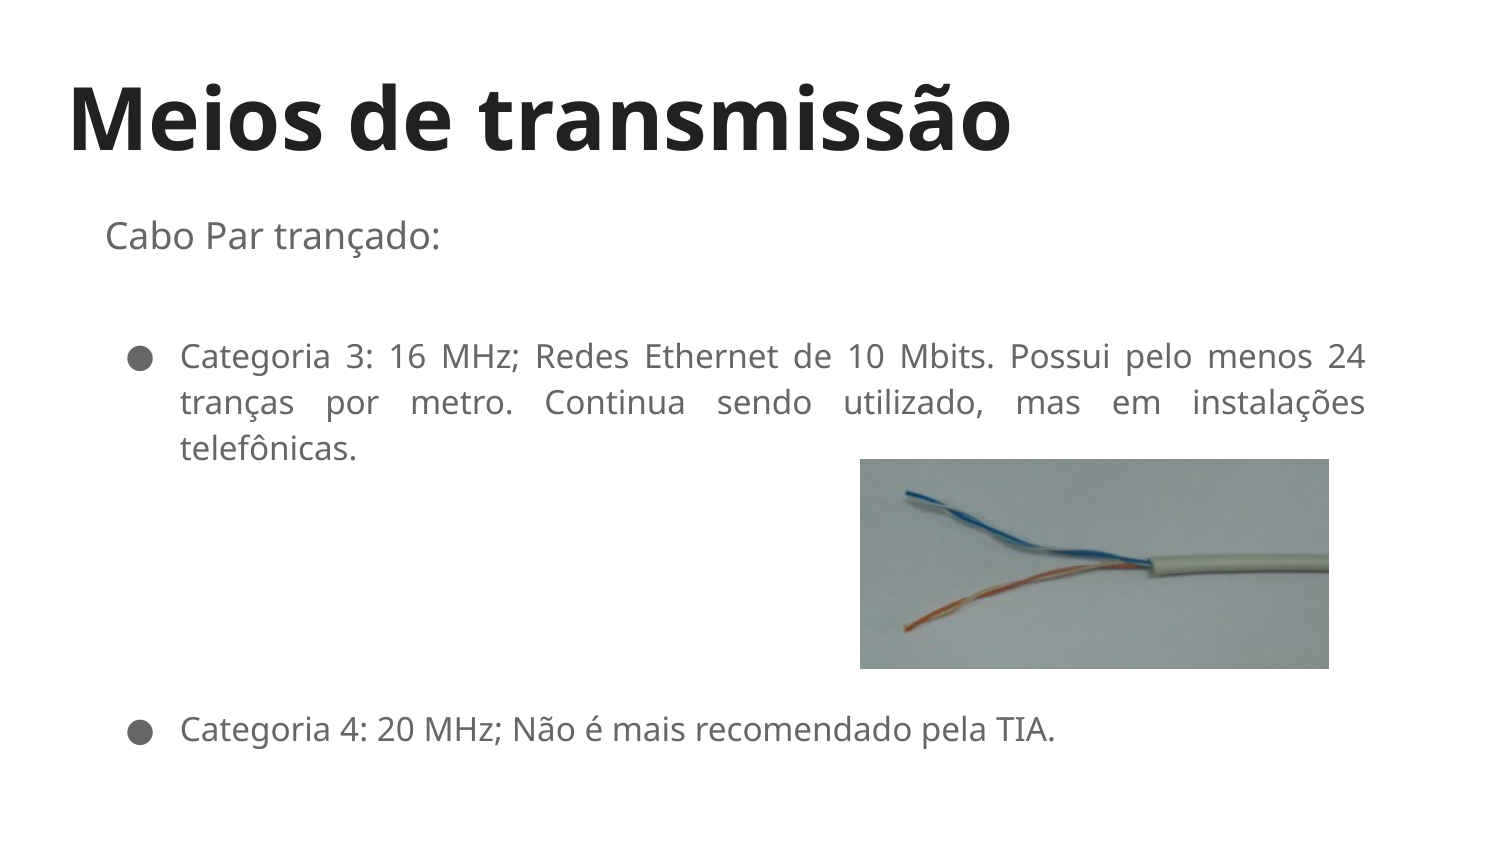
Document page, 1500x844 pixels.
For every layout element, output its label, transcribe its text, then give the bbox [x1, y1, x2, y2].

title Meios de transmissão [51, 48, 1449, 180]
picture [859, 459, 1330, 669]
list Cabo Par trançado: Categoria 3: 16 MHz; Redes Ethernet de 10 Mbits. Possui pelo menos 24 tranças por metro. Continua sendo utilizado, mas em instalações telefônicas. Categoria 4: 20 MHz; Não é mais recomendado pela TIA. [89, 189, 1383, 785]
